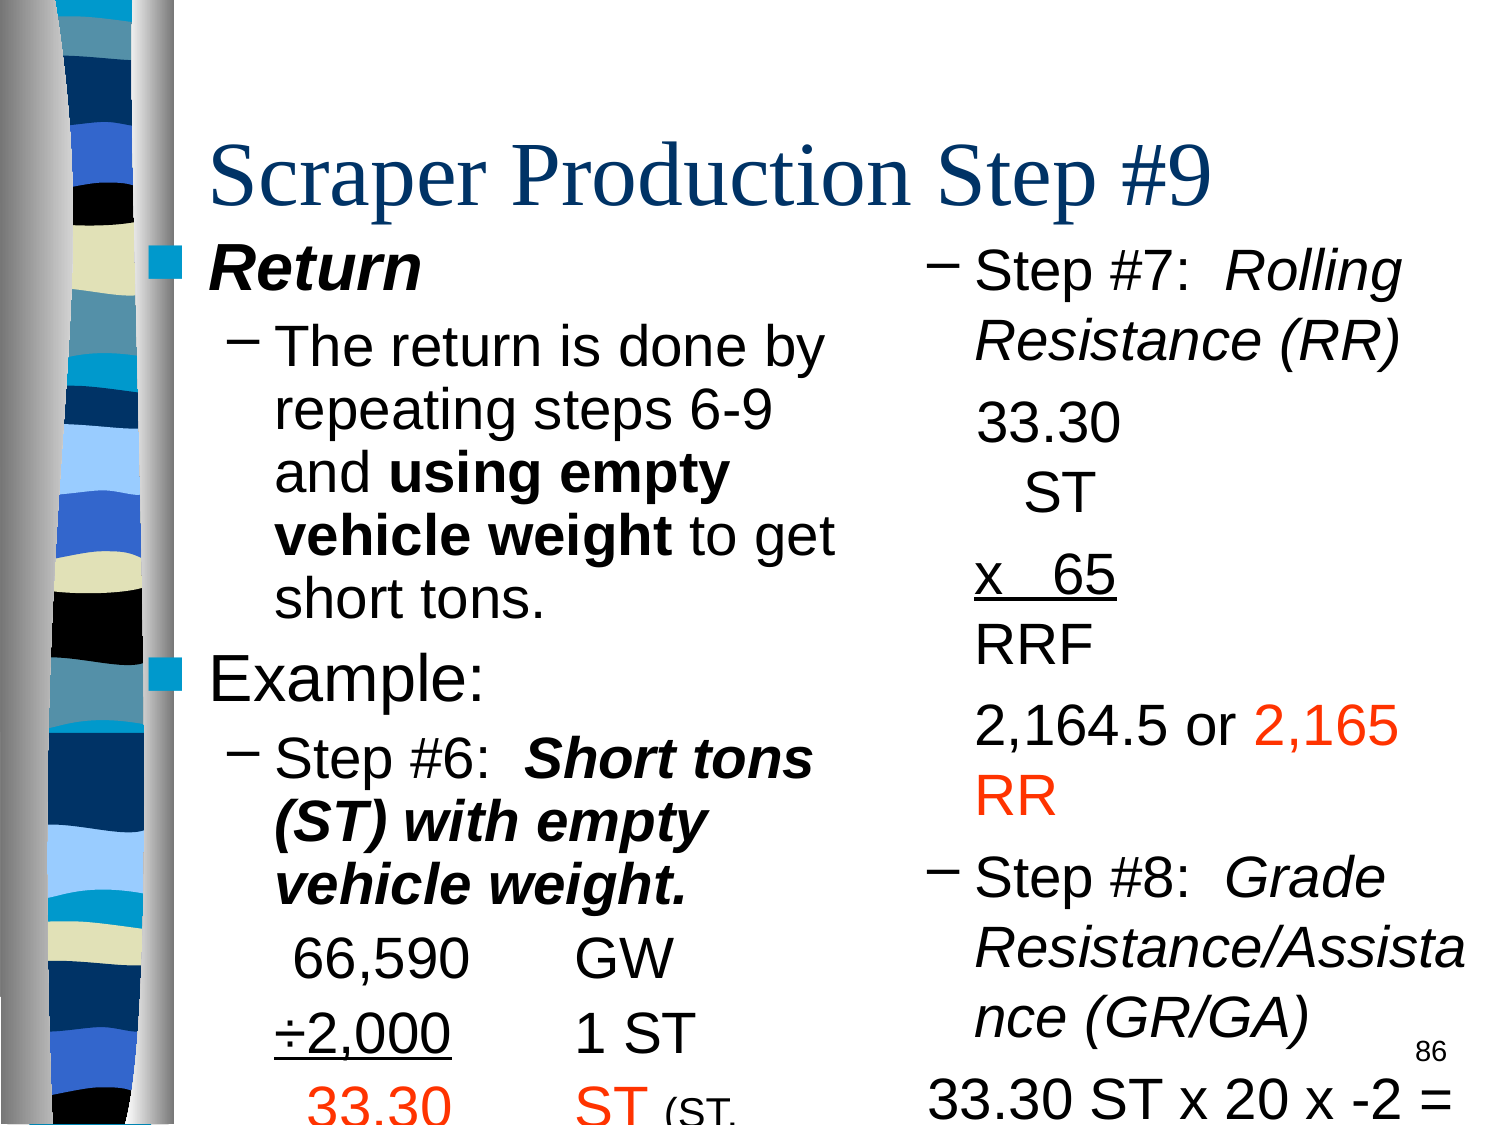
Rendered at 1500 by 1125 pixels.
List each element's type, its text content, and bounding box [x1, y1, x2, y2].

slide_number 86 [1149, 1024, 1463, 1101]
list Step #7: Rolling Resistance (RR) 33.30 ST x 65 RRF 2,164.5 or 2,165 RR Step #8: Grade Resistance/Assistance (GR/GA) 33.30 ST x 20 x -2 = -1,332 GA [837, 224, 1500, 1013]
list Return The return is done by repeating steps 6-9 and using empty vehicle weight to get short tons. Example: Step #6: Short tons (ST) with empty vehicle weight. 66,590 GW ÷2,000 1 ST 33.30 ST (ST, constant for an empty 621B) [137, 224, 901, 1101]
title Scraper Production Step #9 [192, 74, 1468, 224]
